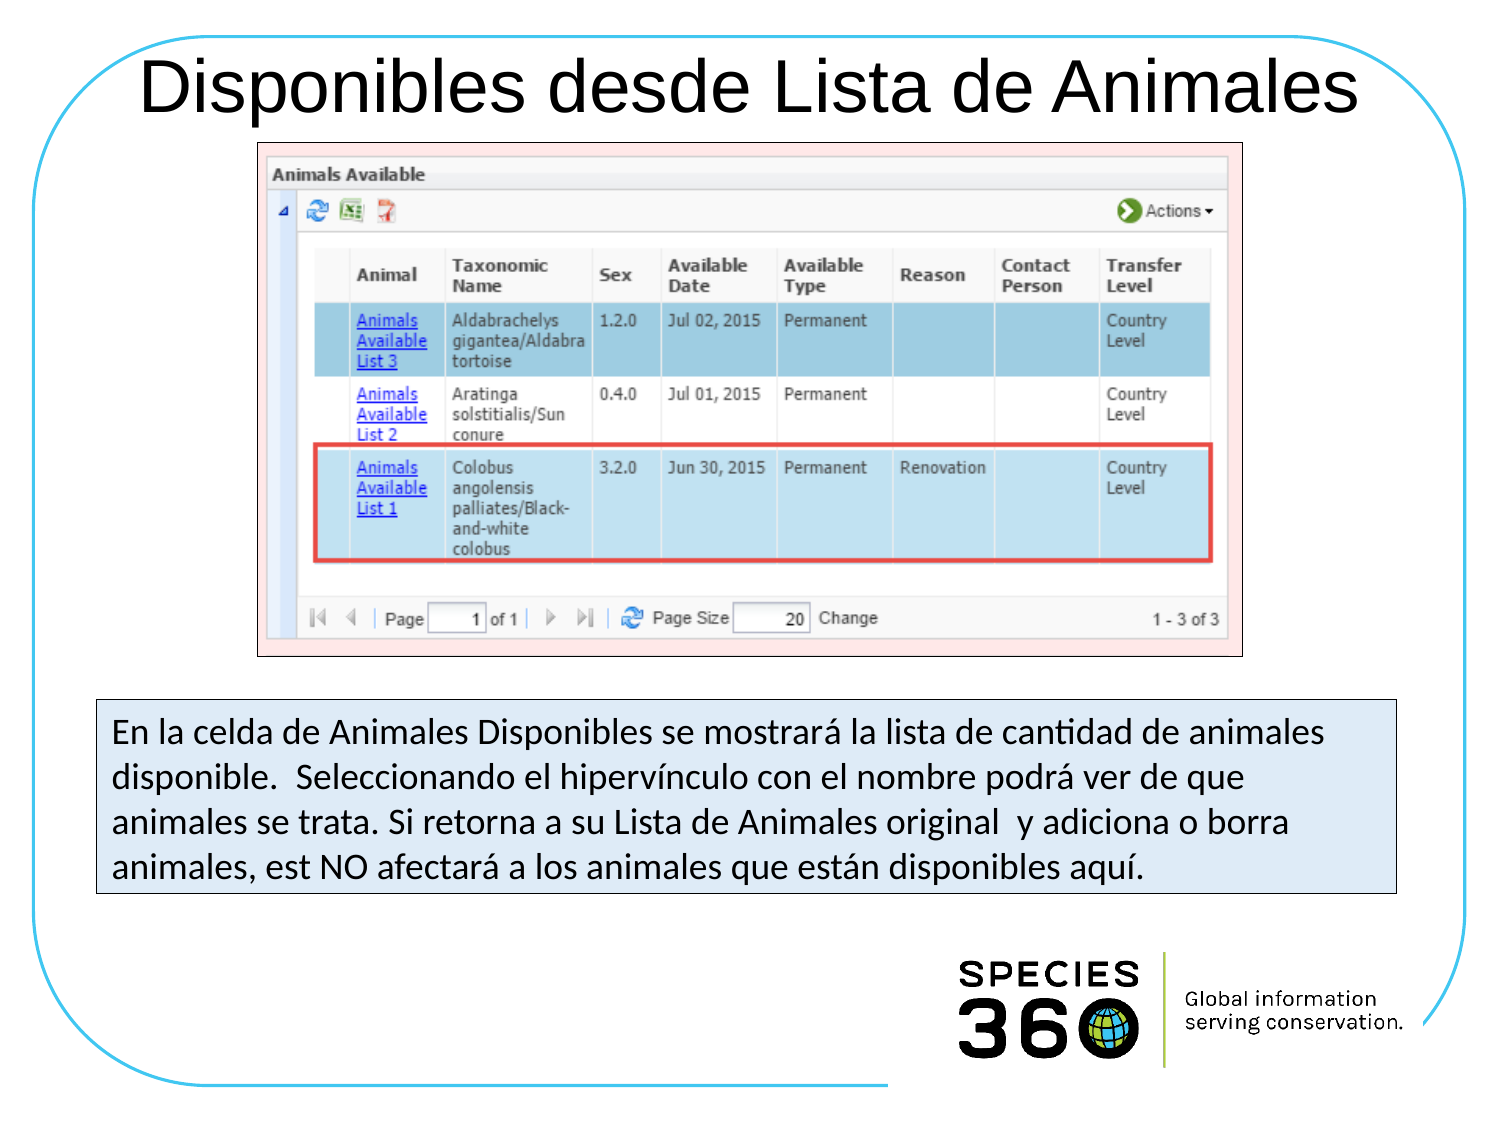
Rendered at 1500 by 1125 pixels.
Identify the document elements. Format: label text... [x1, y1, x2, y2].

text_box En la celda de Animales Disponibles se mostrará la lista de cantidad de animales disponible. Seleccionando el hipervínculo con el nombre podrá ver de que animales se trata. Si retorna a su Lista de Animales original y adiciona o borra animales, est NO afectará a los animales que están disponibles aquí. [96, 699, 1397, 894]
title Disponibles desde Lista de Animales [103, 0, 1397, 198]
picture [954, 944, 1407, 1075]
picture [257, 142, 1243, 657]
